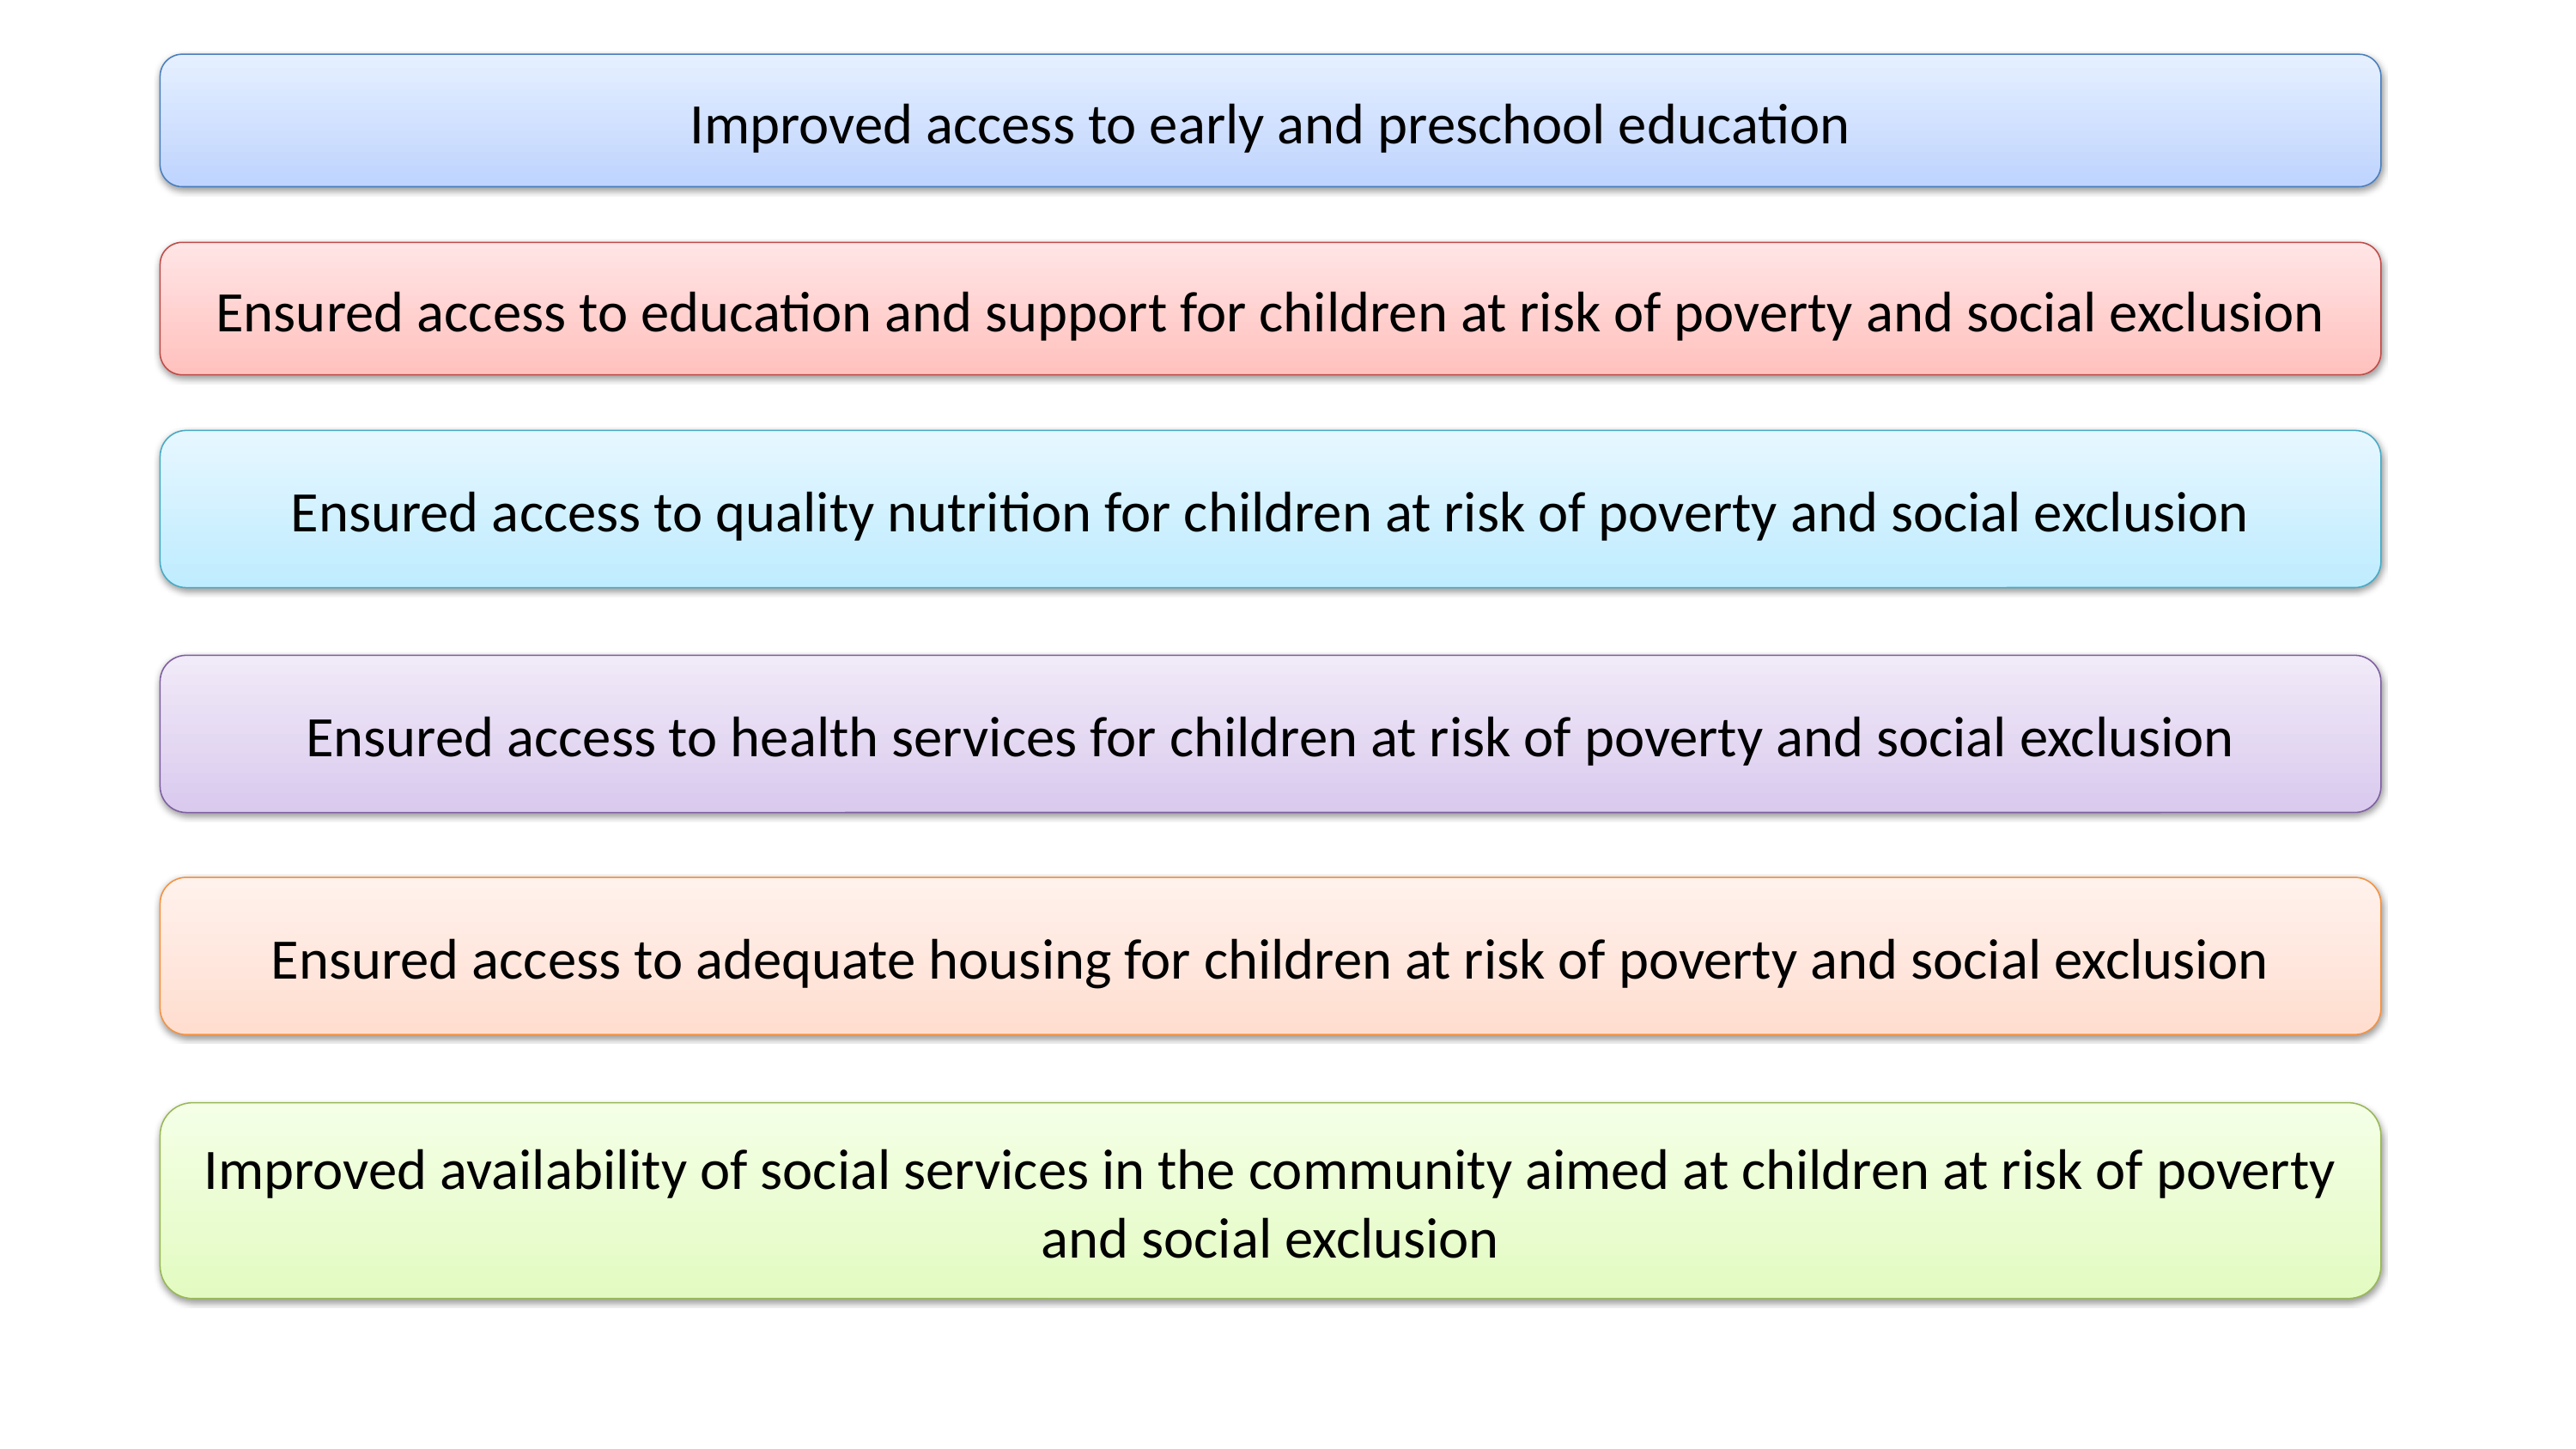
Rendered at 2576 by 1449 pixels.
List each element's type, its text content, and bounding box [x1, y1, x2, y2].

text_box Ensured access to quality nutrition for children at risk of poverty and social exclusion [159, 429, 2382, 589]
text_box Ensured access to education and support for children at risk of poverty and social exclusion [159, 241, 2382, 376]
text_box Improved availability of social services in the community aimed at children at risk of poverty and social exclusion [159, 1101, 2382, 1300]
text_box Improved access to early and preschool education [159, 53, 2382, 188]
text_box Ensured access to adequate housing for children at risk of poverty and social exclusion [159, 876, 2382, 1036]
text_box Ensured access to health services for children at risk of poverty and social exclusion [159, 654, 2382, 814]
